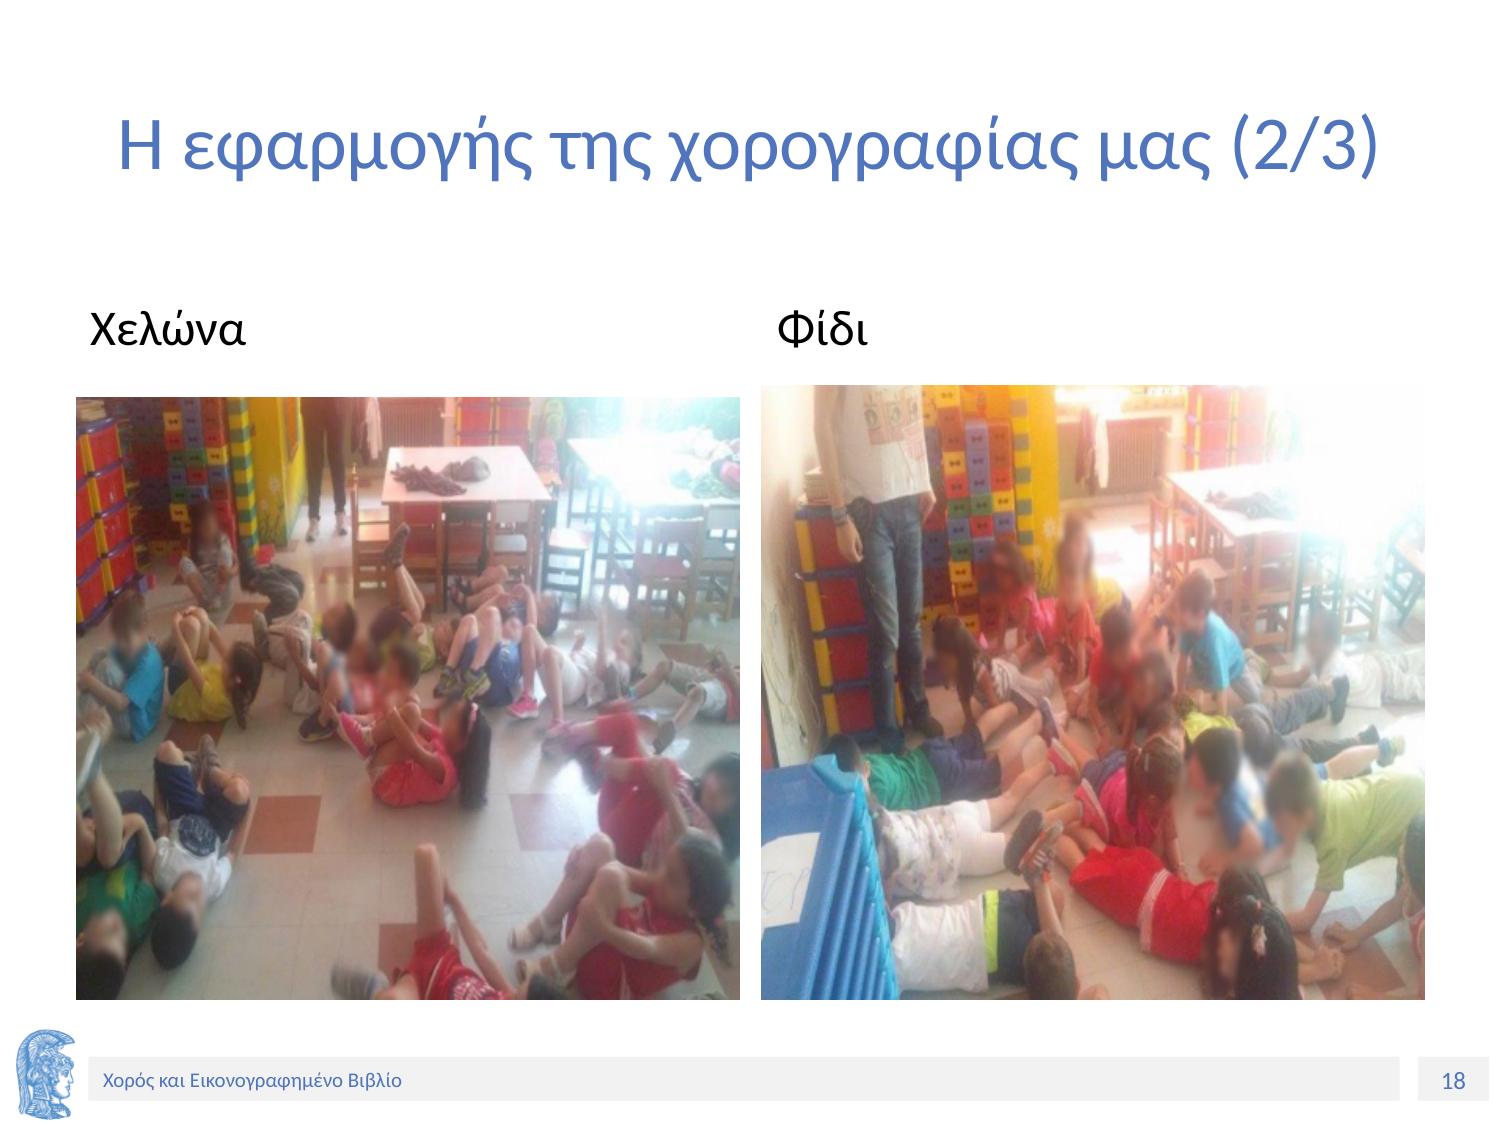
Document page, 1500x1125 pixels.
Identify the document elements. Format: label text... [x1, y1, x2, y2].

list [761, 385, 1426, 1000]
title Η εφαρμογής της χορογραφίας μας (2/3) [75, 45, 1425, 233]
list Χελώνα [75, 258, 738, 364]
picture [9, 1026, 81, 1120]
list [76, 396, 740, 1000]
list Φίδι [761, 258, 1425, 364]
